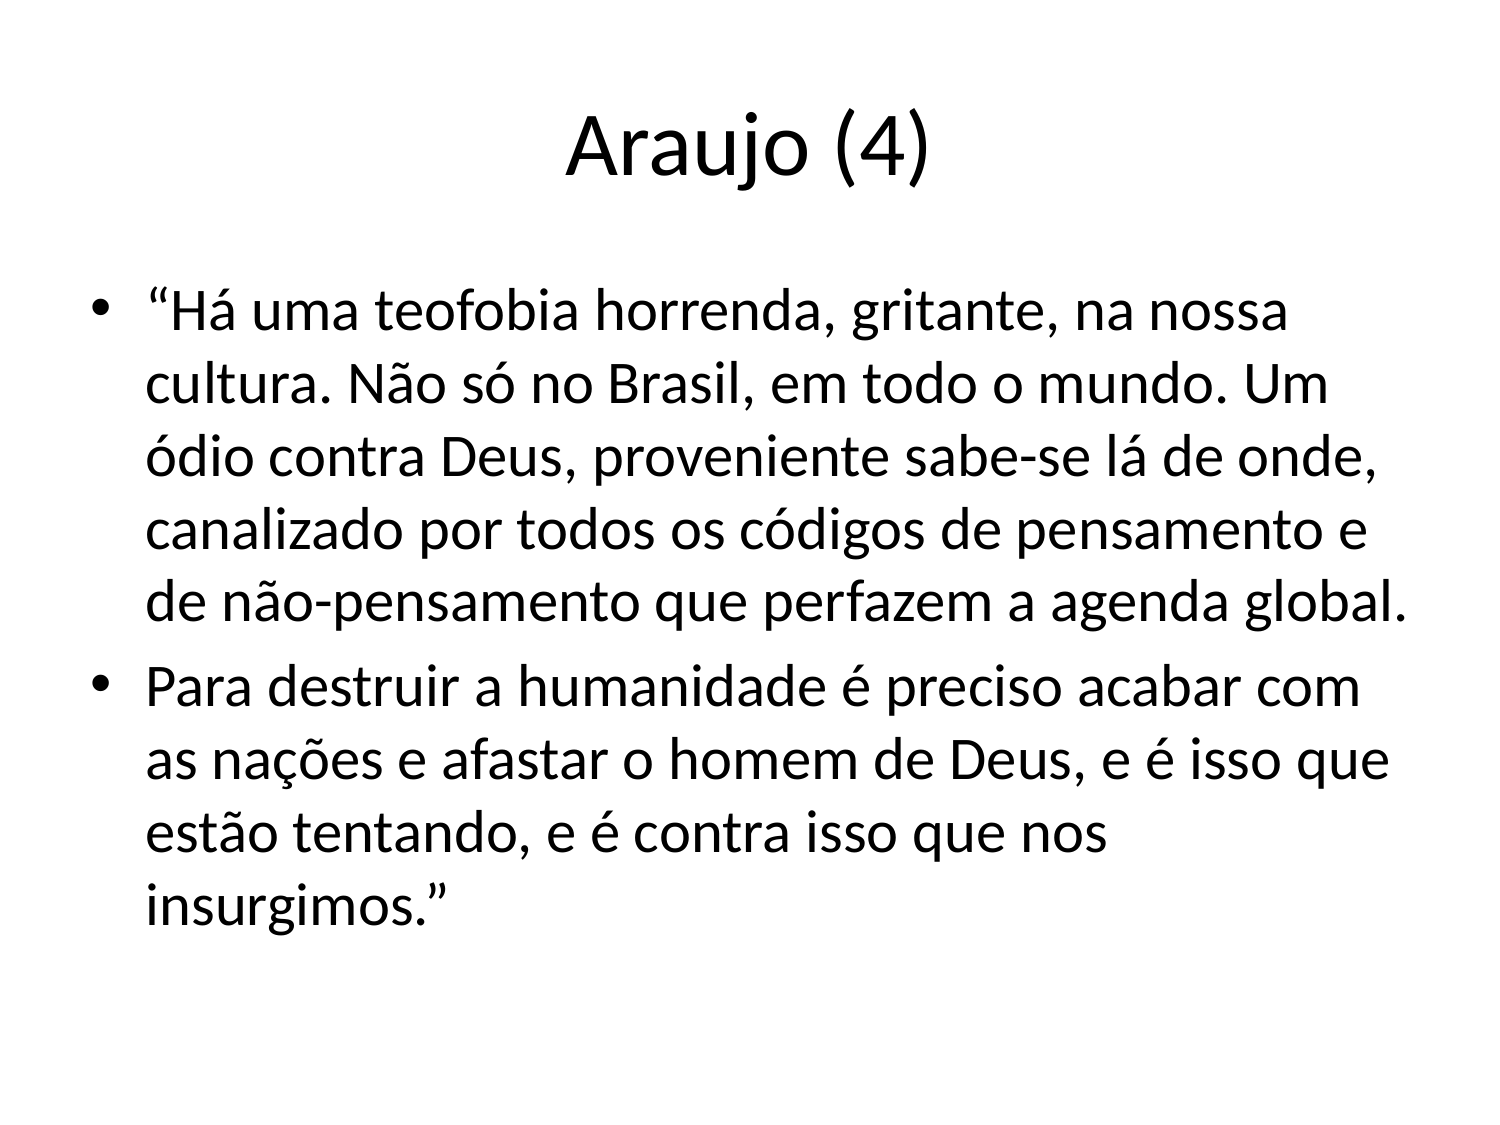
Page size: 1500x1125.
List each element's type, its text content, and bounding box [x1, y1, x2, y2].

title Araujo (4) [75, 45, 1425, 233]
list “Há uma teofobia horrenda, gritante, na nossa cultura. Não só no Brasil, em todo o mundo. Um ódio contra Deus, proveniente sabe-se lá de onde, canalizado por todos os códigos de pensamento e de não-pensamento que perfazem a agenda global. Para destruir a humanidade é preciso acabar com as nações e afastar o homem de Deus, e é isso que estão tentando, e é contra isso que nos insurgimos.” [75, 262, 1425, 1005]
